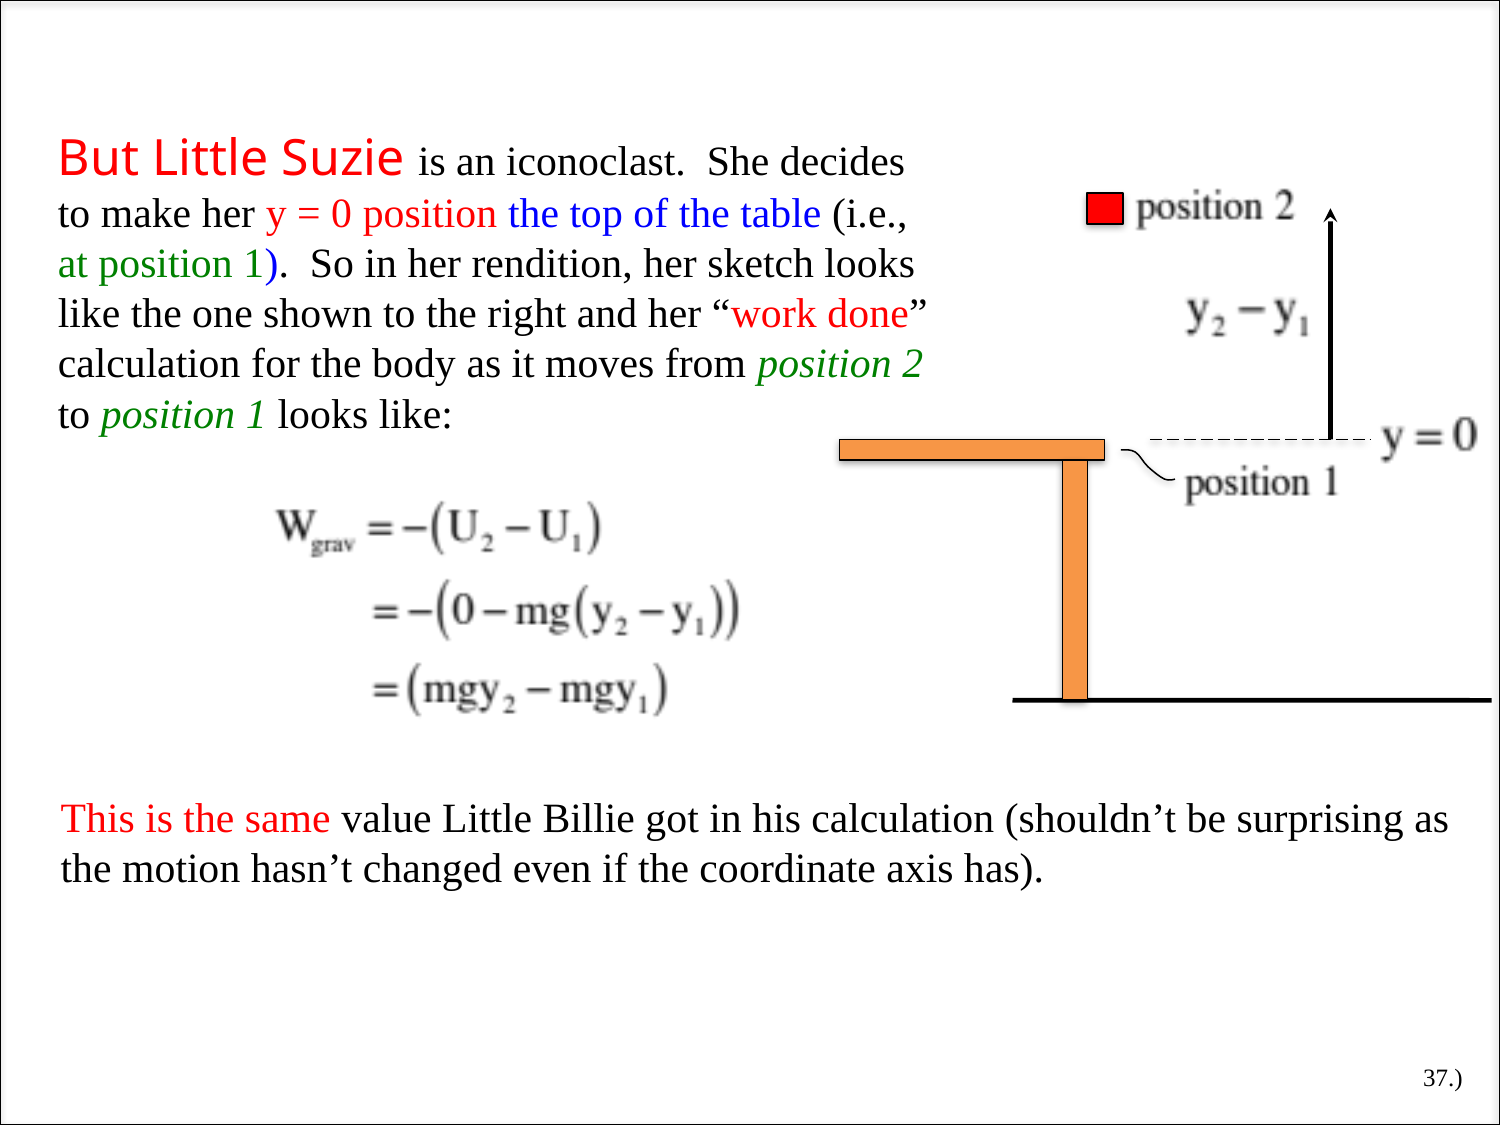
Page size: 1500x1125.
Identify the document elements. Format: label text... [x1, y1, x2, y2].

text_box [1376, 412, 1484, 471]
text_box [1131, 182, 1300, 234]
text_box [1120, 447, 1175, 483]
text_box This is the same value Little Billie got in his calculation (shouldn’t be surprising as the motion hasn’t changed even if the coordinate axis has). [45, 783, 1482, 898]
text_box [1180, 279, 1314, 341]
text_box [268, 494, 744, 723]
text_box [1180, 457, 1345, 510]
text_box [1324, 208, 1337, 221]
text_box [1087, 193, 1124, 225]
text_box But Little Suzie is an iconoclast. She decides to make her y = 0 position the top of the table (i.e., at position 1). So in her rendition, her sketch looks like the one shown to the right and her “work done” calculation for the body as it moves from position 2 [43, 118, 963, 393]
text_box 37.) [1408, 1054, 1482, 1099]
text_box [839, 439, 1105, 461]
text_box to position 1 looks like: [43, 379, 798, 445]
text_box [1062, 459, 1088, 701]
text_box [0, 0, 1500, 1125]
